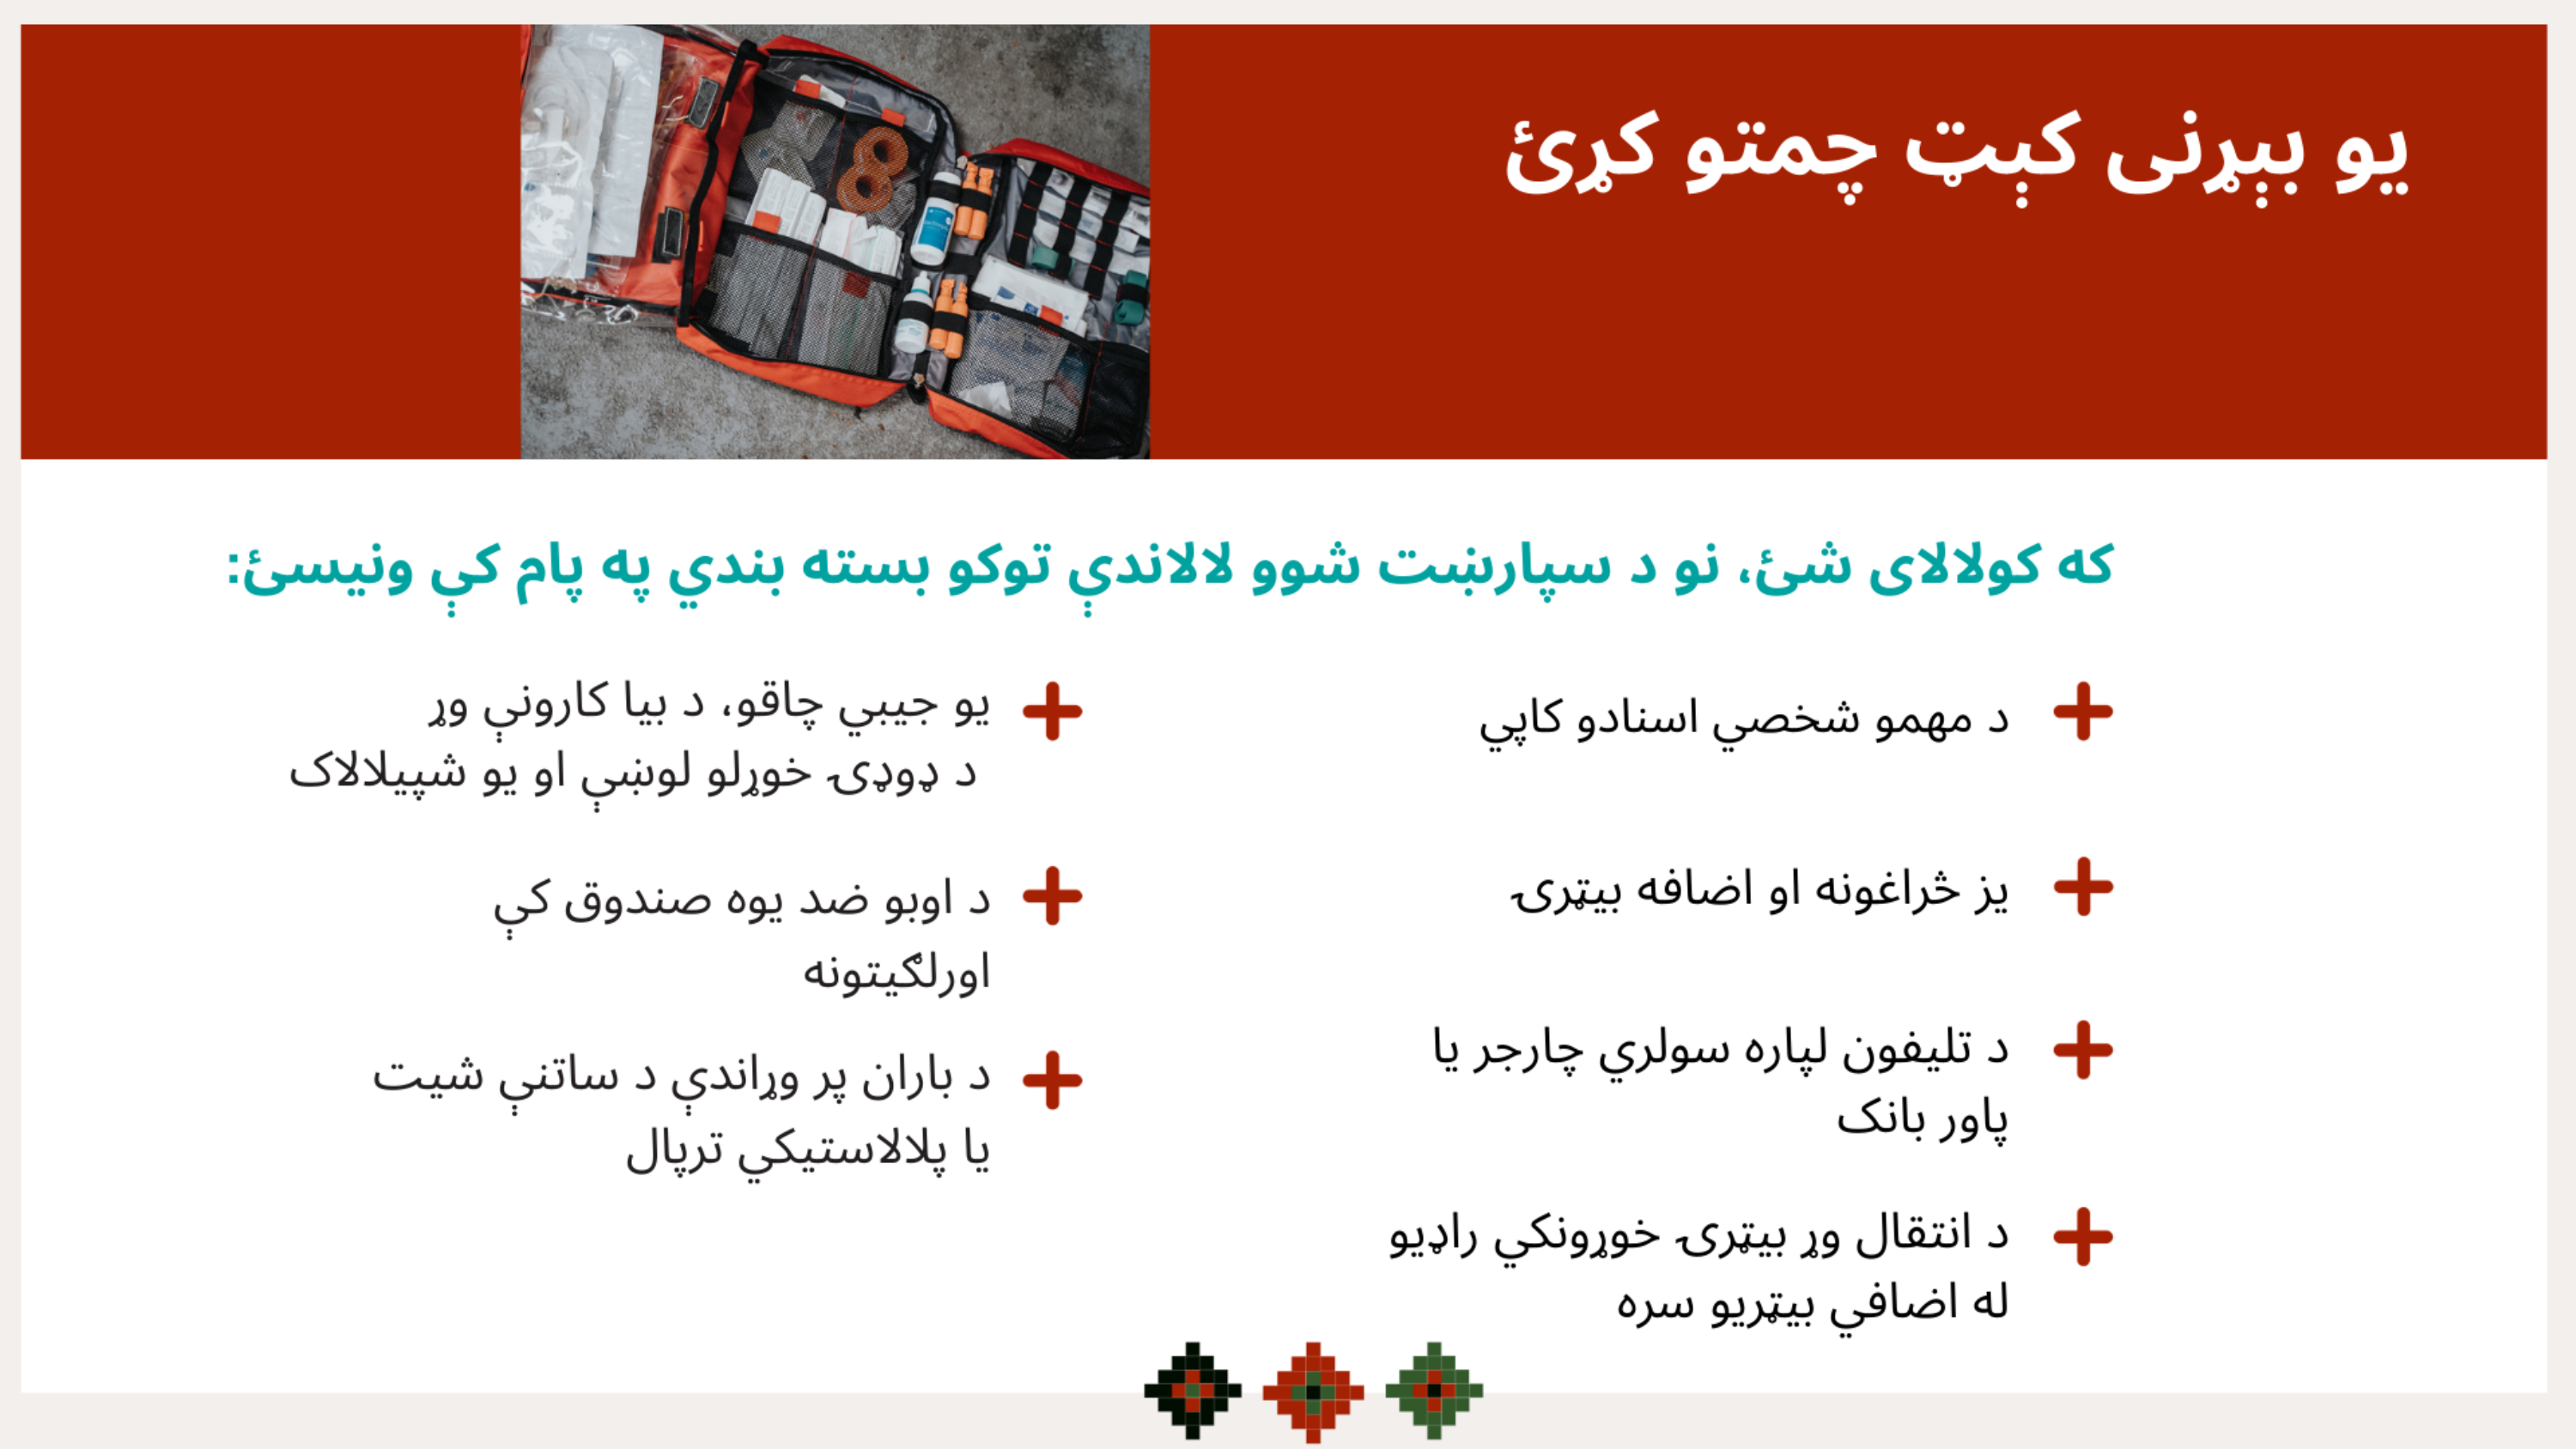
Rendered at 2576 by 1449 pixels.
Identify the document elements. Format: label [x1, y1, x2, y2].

text_box [0, 0, 2576, 1449]
